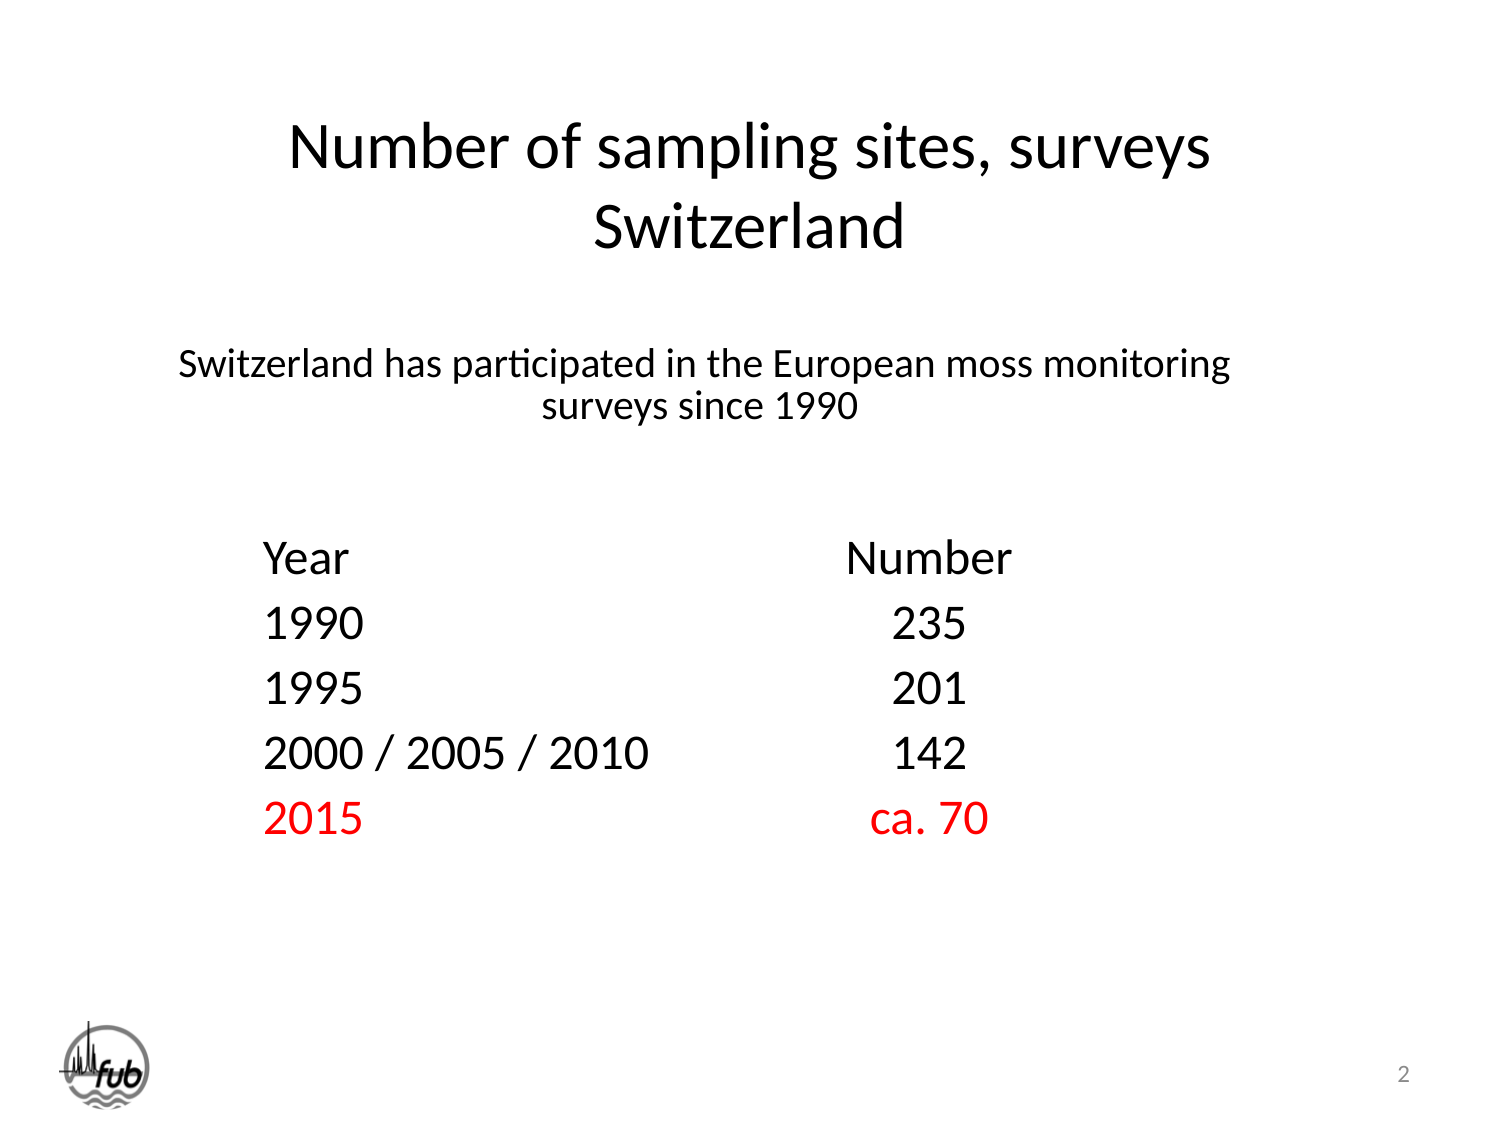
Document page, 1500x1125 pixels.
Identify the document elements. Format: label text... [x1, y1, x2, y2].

table_header Year [248, 530, 689, 595]
table_cell ca. 70 [689, 790, 1170, 855]
table_cell 1990 [248, 595, 689, 660]
text_box Switzerland has participated in the European moss monitoring surveys since 1990 [112, 308, 1298, 469]
table_cell 142 [689, 725, 1170, 790]
slide_number 2 [1074, 1042, 1425, 1103]
title Number of sampling sites, surveys Switzerland [112, 124, 1388, 240]
table_cell 201 [689, 660, 1170, 725]
table_cell 1995 [248, 660, 689, 725]
table_cell 2015 [248, 790, 689, 855]
table_cell 2000 / 2005 / 2010 [248, 725, 689, 790]
picture [59, 1021, 150, 1111]
table_header Number [689, 530, 1170, 595]
table_cell 235 [689, 595, 1170, 660]
